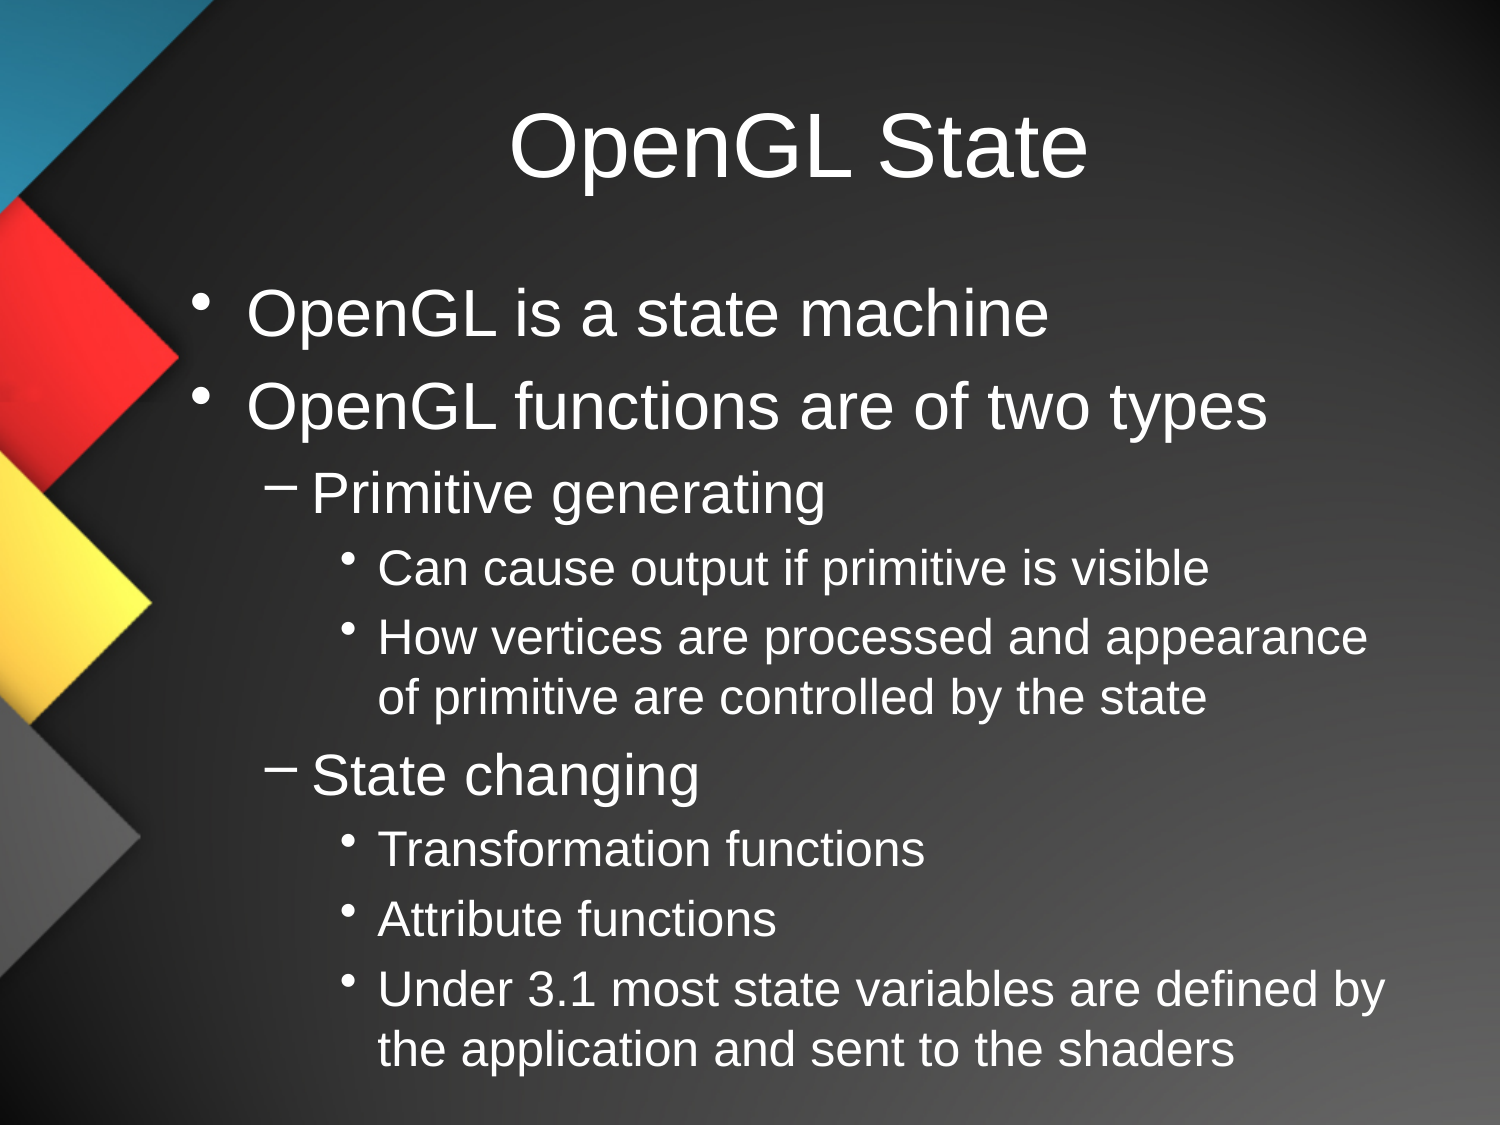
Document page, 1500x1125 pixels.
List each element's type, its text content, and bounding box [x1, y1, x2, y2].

list OpenGL is a state machine OpenGL functions are of two types Primitive generating Can cause output if primitive is visible How vertices are processed and appearance of primitive are controlled by the state State changing Transformation functions Attribute functions Under 3.1 most state variables are defined by the application and sent to the shaders [174, 262, 1426, 1006]
picture [0, 0, 1500, 1125]
title OpenGL State [174, 44, 1426, 238]
